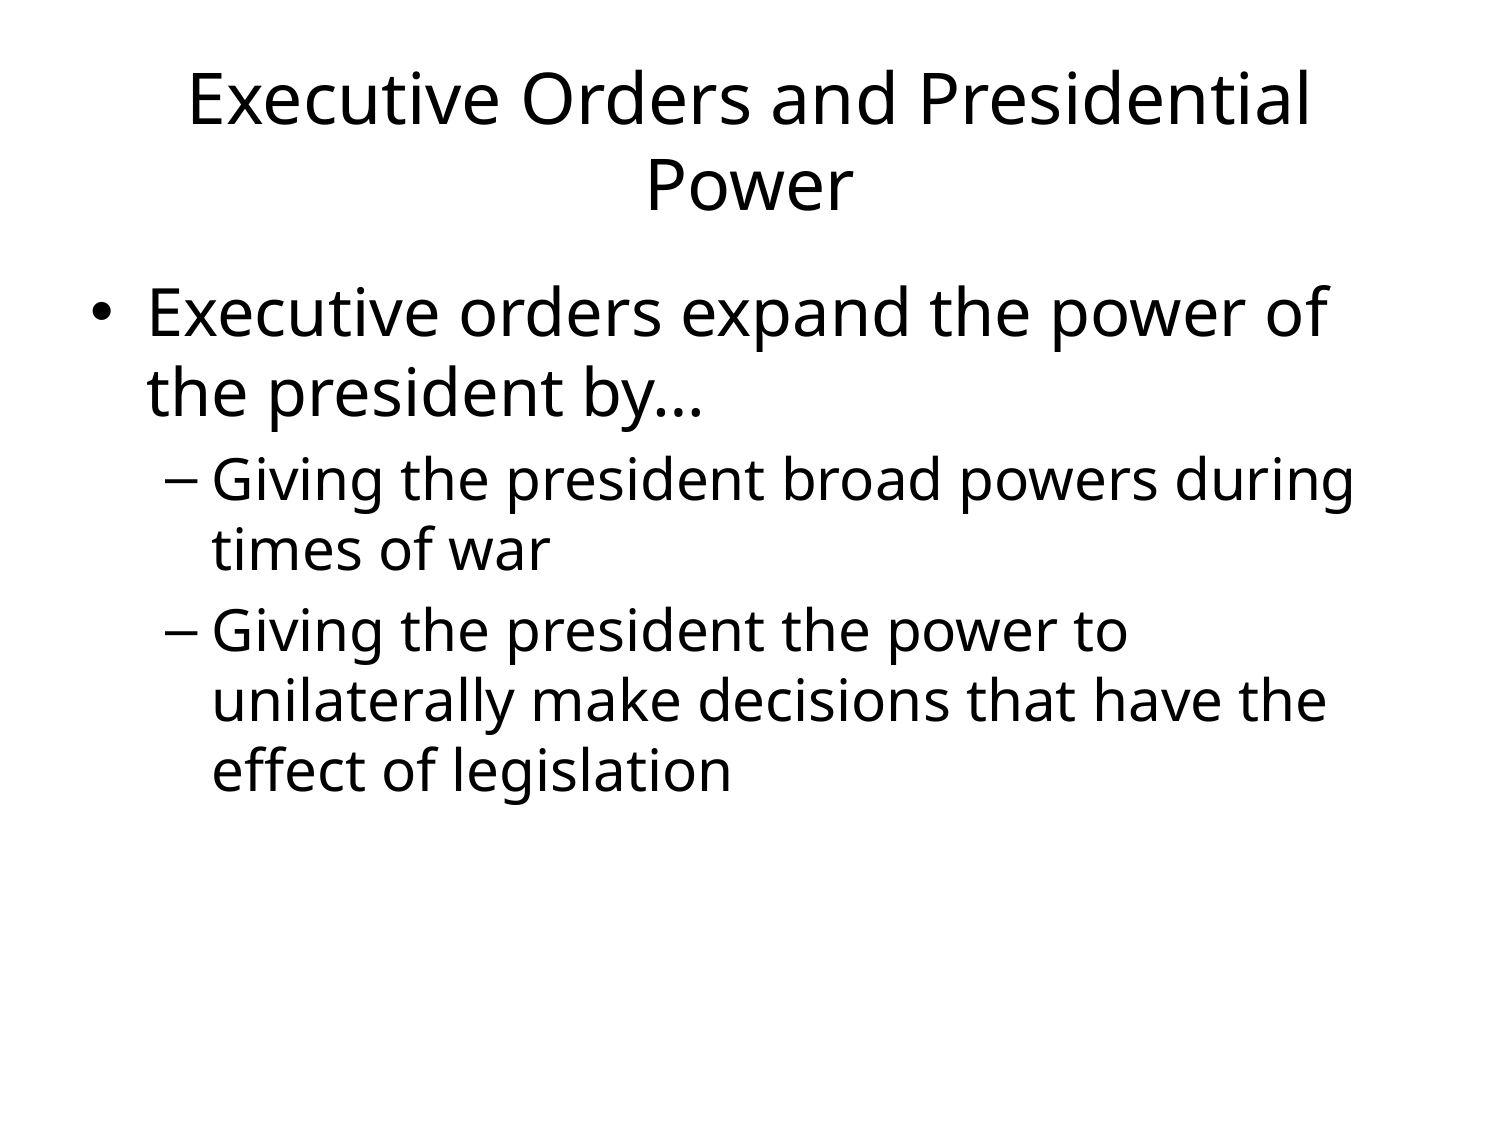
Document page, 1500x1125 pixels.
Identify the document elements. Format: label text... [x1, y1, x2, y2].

title Executive Orders and Presidential Power [75, 45, 1425, 233]
list Executive orders expand the power of the president by… Giving the president broad powers during times of war Giving the president the power to unilaterally make decisions that have the effect of legislation [75, 262, 1425, 1005]
